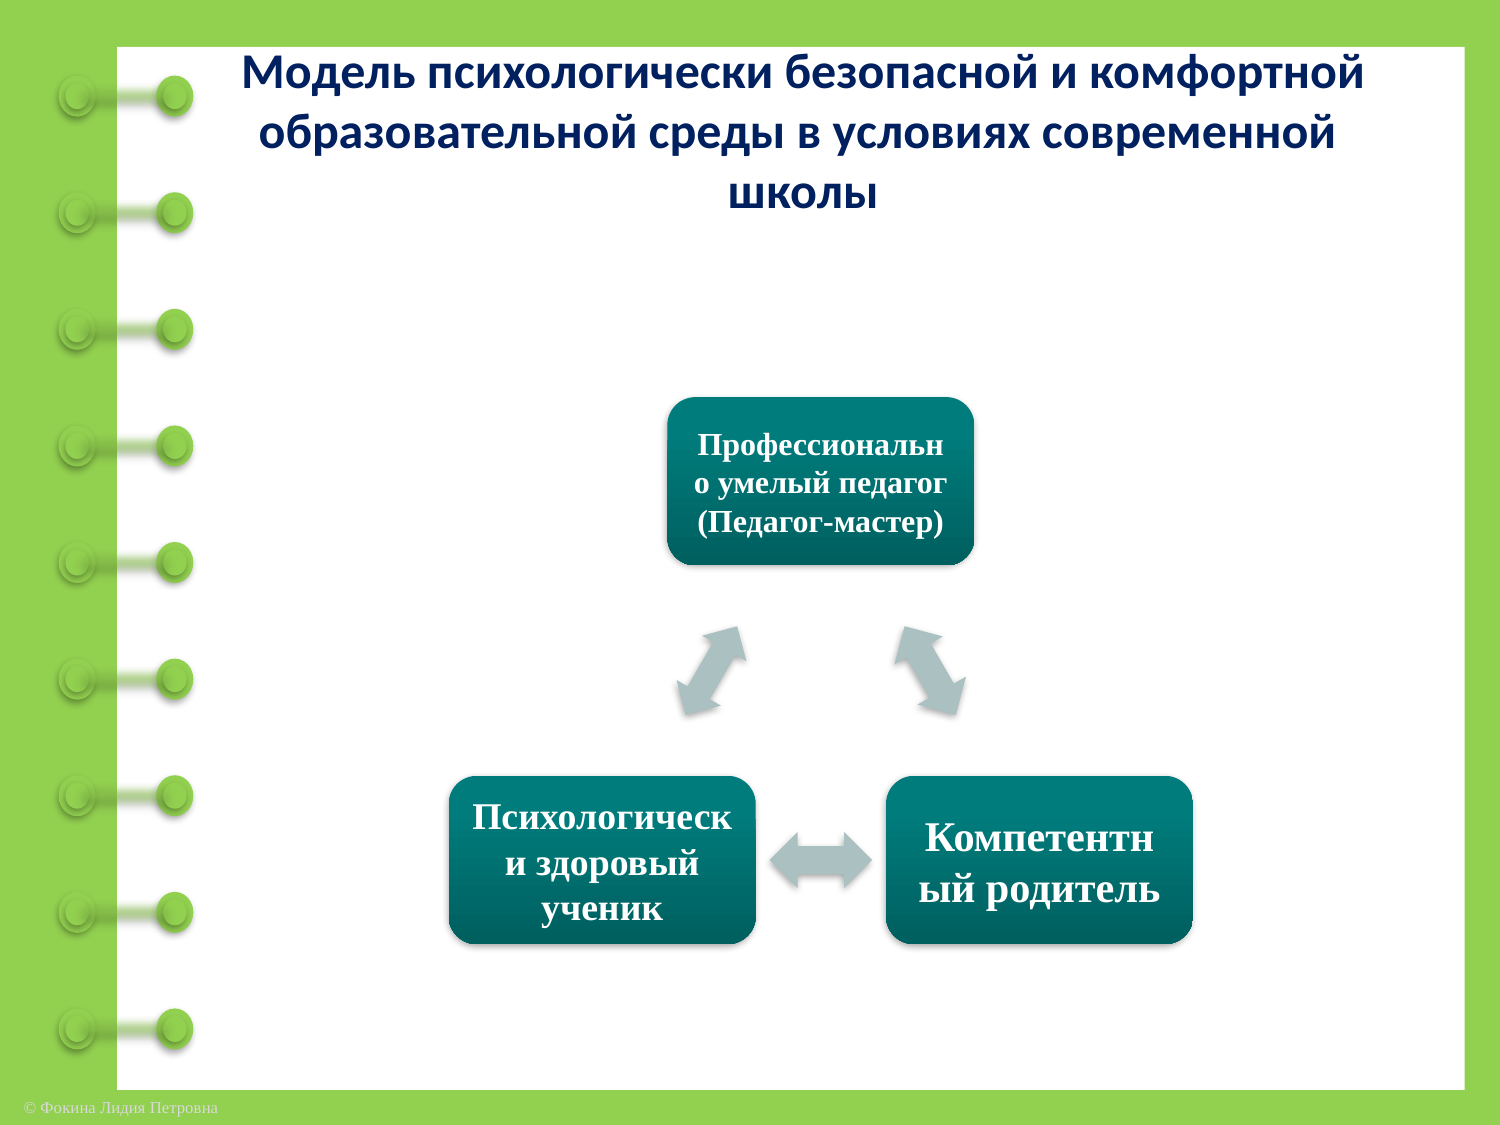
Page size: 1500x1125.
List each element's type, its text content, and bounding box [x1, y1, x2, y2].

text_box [206, 396, 1436, 1071]
title Модель психологически безопасной и комфортной образовательной среды в условиях современной школы [147, 30, 1459, 315]
